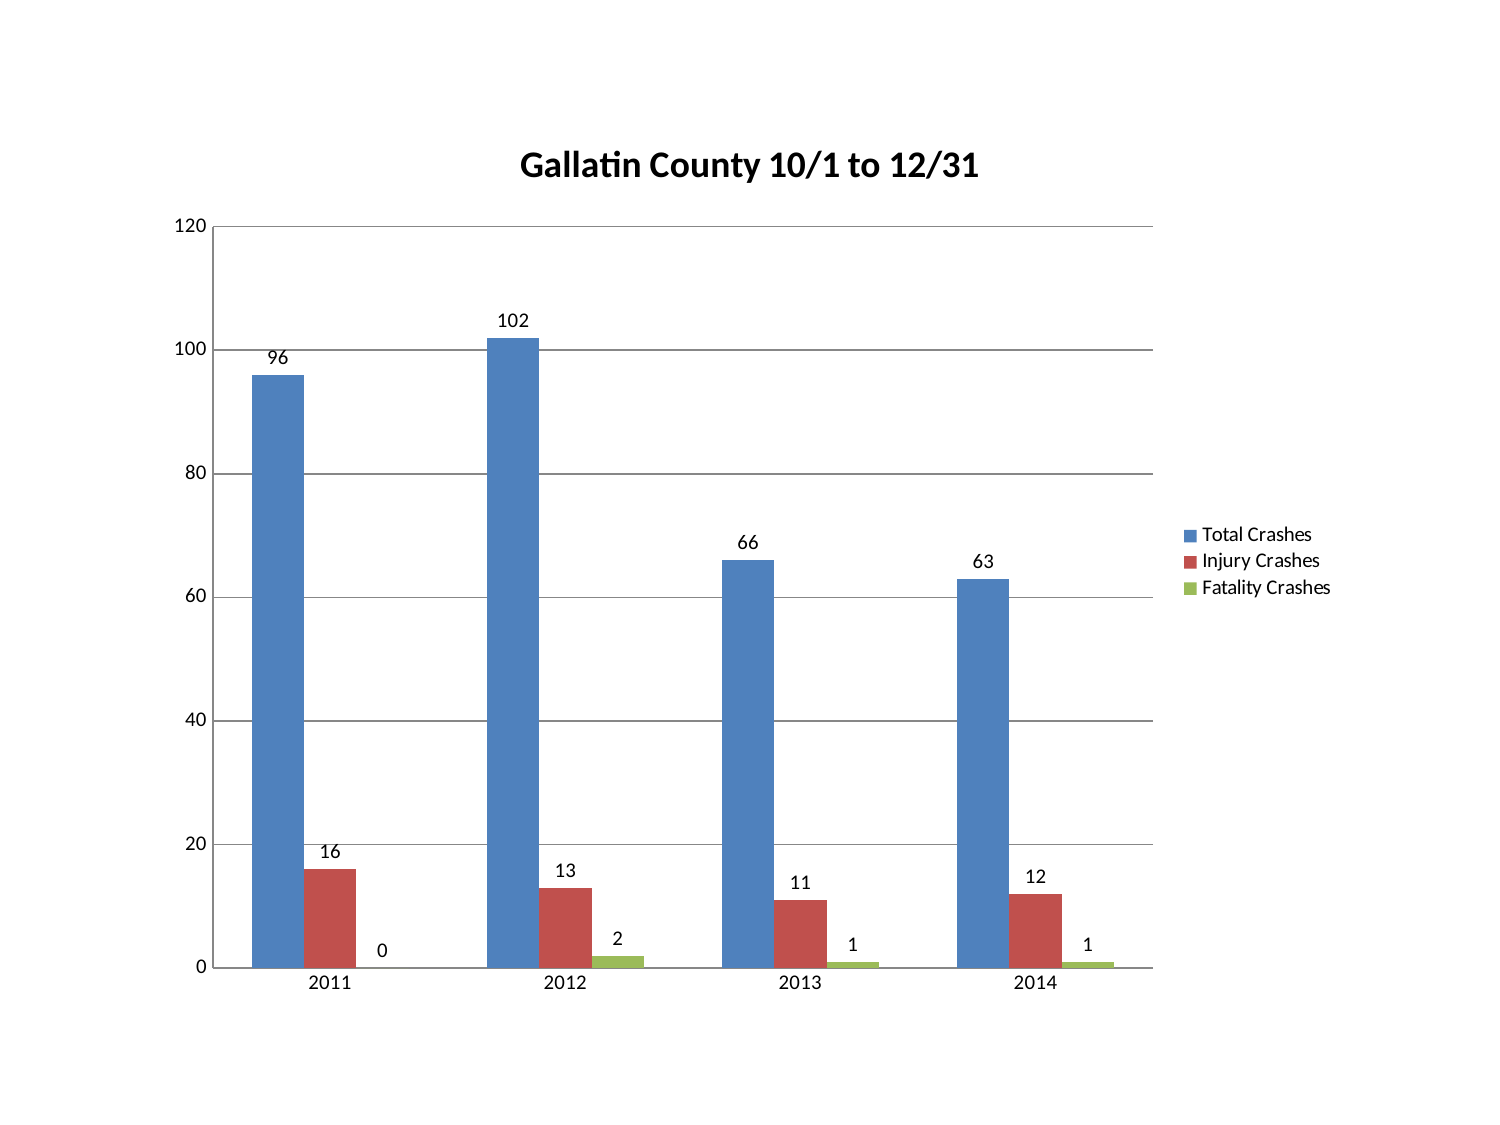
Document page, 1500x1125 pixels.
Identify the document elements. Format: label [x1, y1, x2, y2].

chart [149, 112, 1351, 1013]
